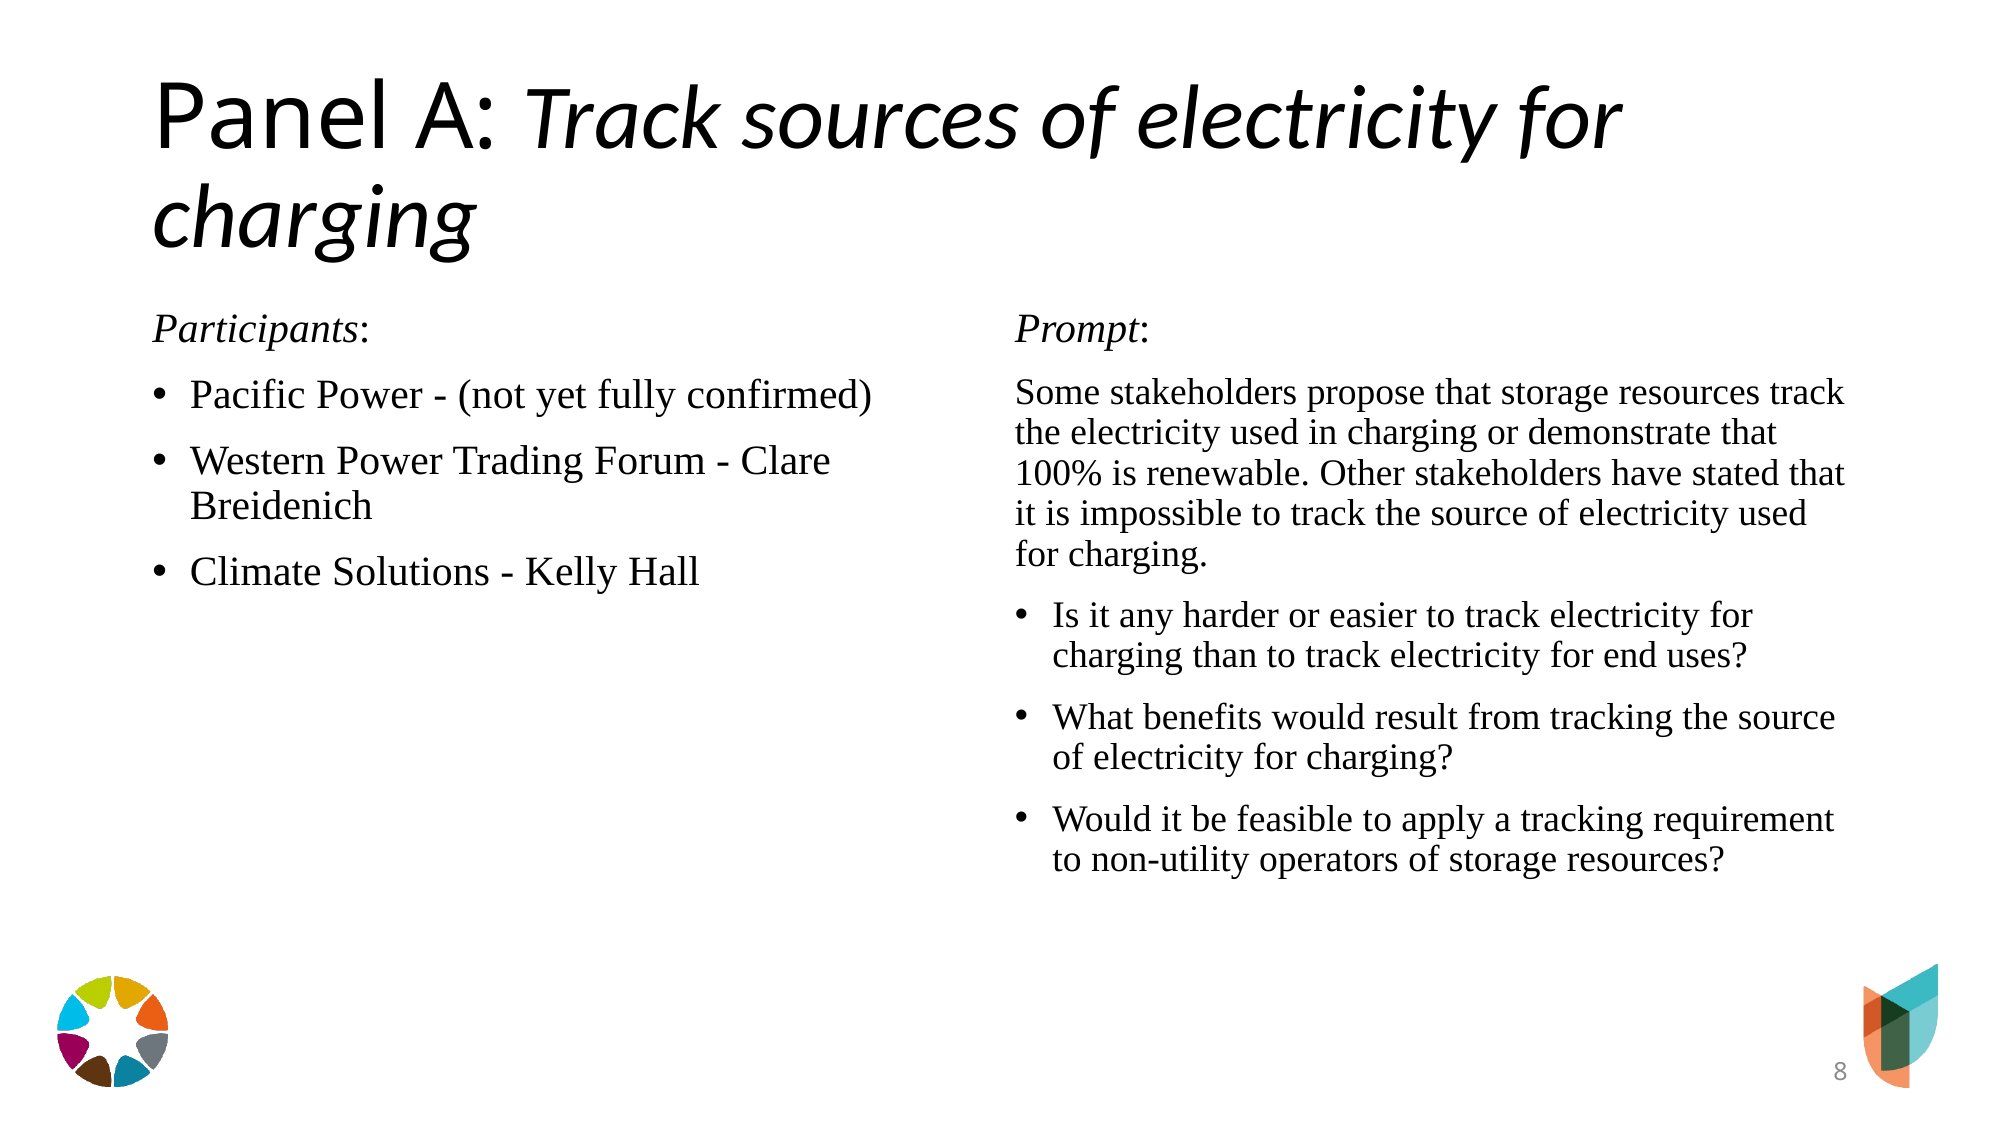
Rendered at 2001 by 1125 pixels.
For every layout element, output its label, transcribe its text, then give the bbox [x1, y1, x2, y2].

slide_number 8 [1794, 1042, 1863, 1103]
list Participants: Pacific Power - (not yet fully confirmed) Western Power Trading Forum - Clare Breidenich Climate Solutions - Kelly Hall [137, 299, 1000, 1014]
title Panel A: Track sources of electricity for charging [137, 59, 1863, 278]
picture [1801, 926, 2000, 1125]
picture [51, 970, 174, 1093]
text_box Prompt: Some stakeholders propose that storage resources track the electricity used in charging or demonstrate that 100% is renewable. Other stakeholders have stated that it is impossible to track the source of electricity used for charging. Is it any harder or easier to track electricity for charging than to track electricity for end uses? What benefits would result from tracking the source of electricity for charging? Would it be feasible to apply a tracking requirement to non-utility operators of storage resources? [999, 298, 1863, 1013]
